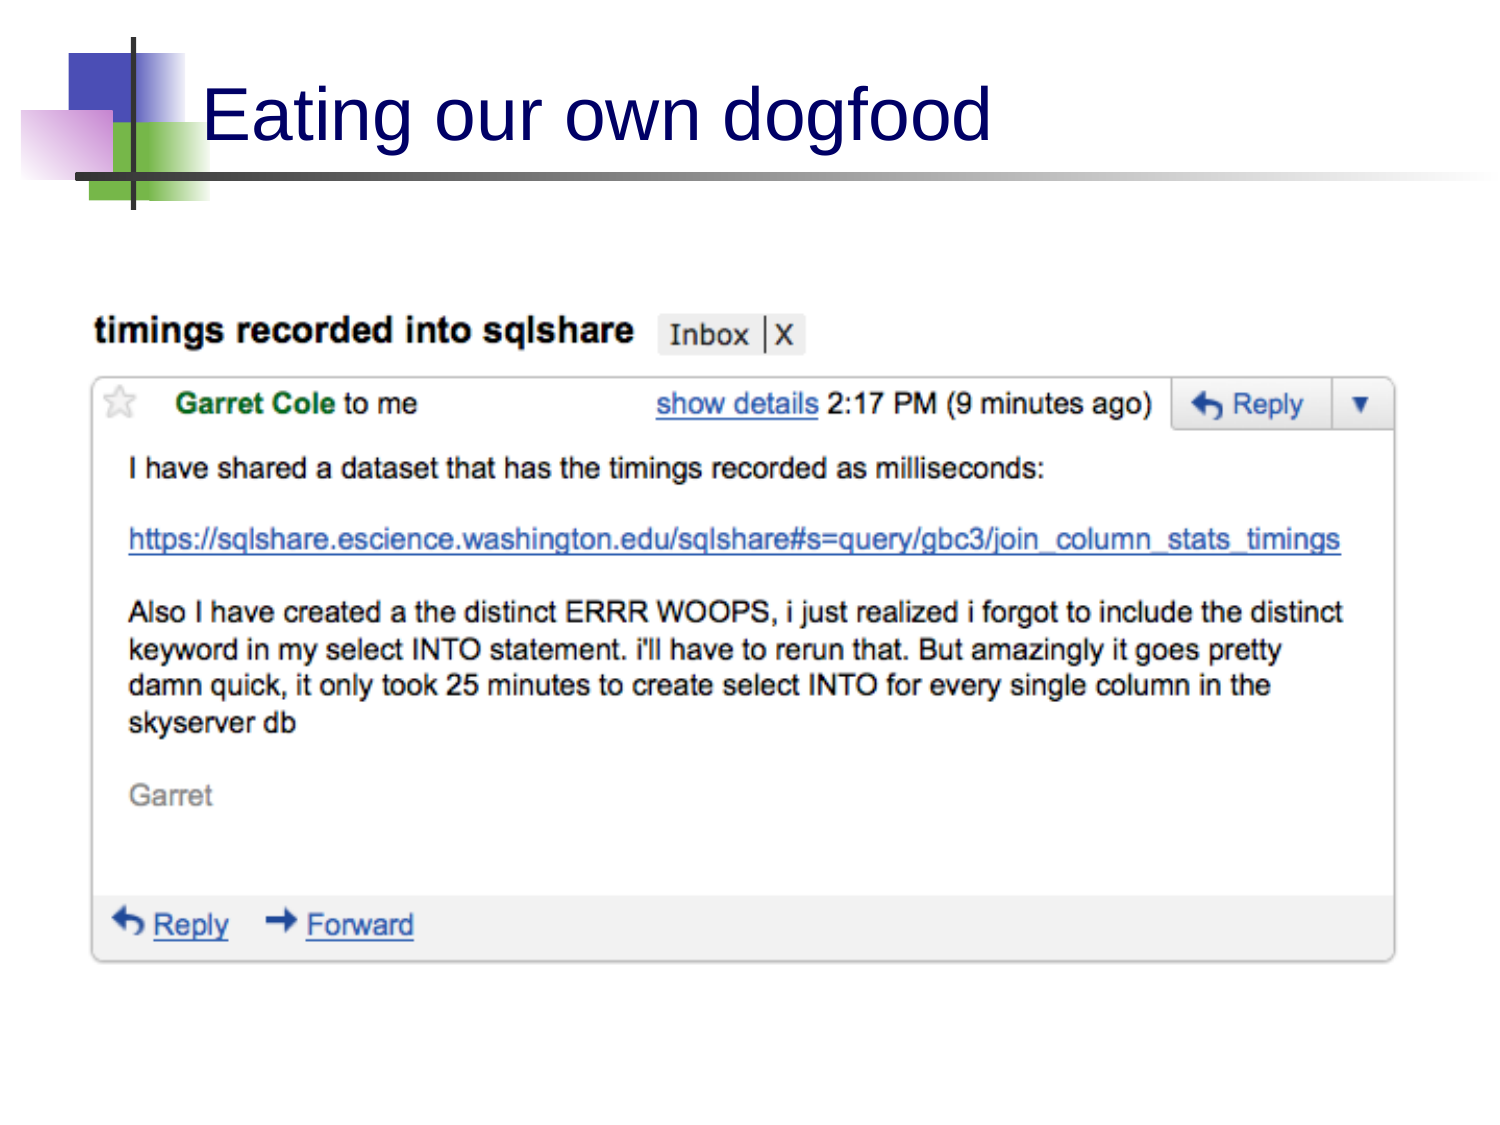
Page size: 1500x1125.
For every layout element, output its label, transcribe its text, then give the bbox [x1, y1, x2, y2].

picture [80, 286, 1419, 994]
title Eating our own dogfood [186, 52, 1466, 163]
